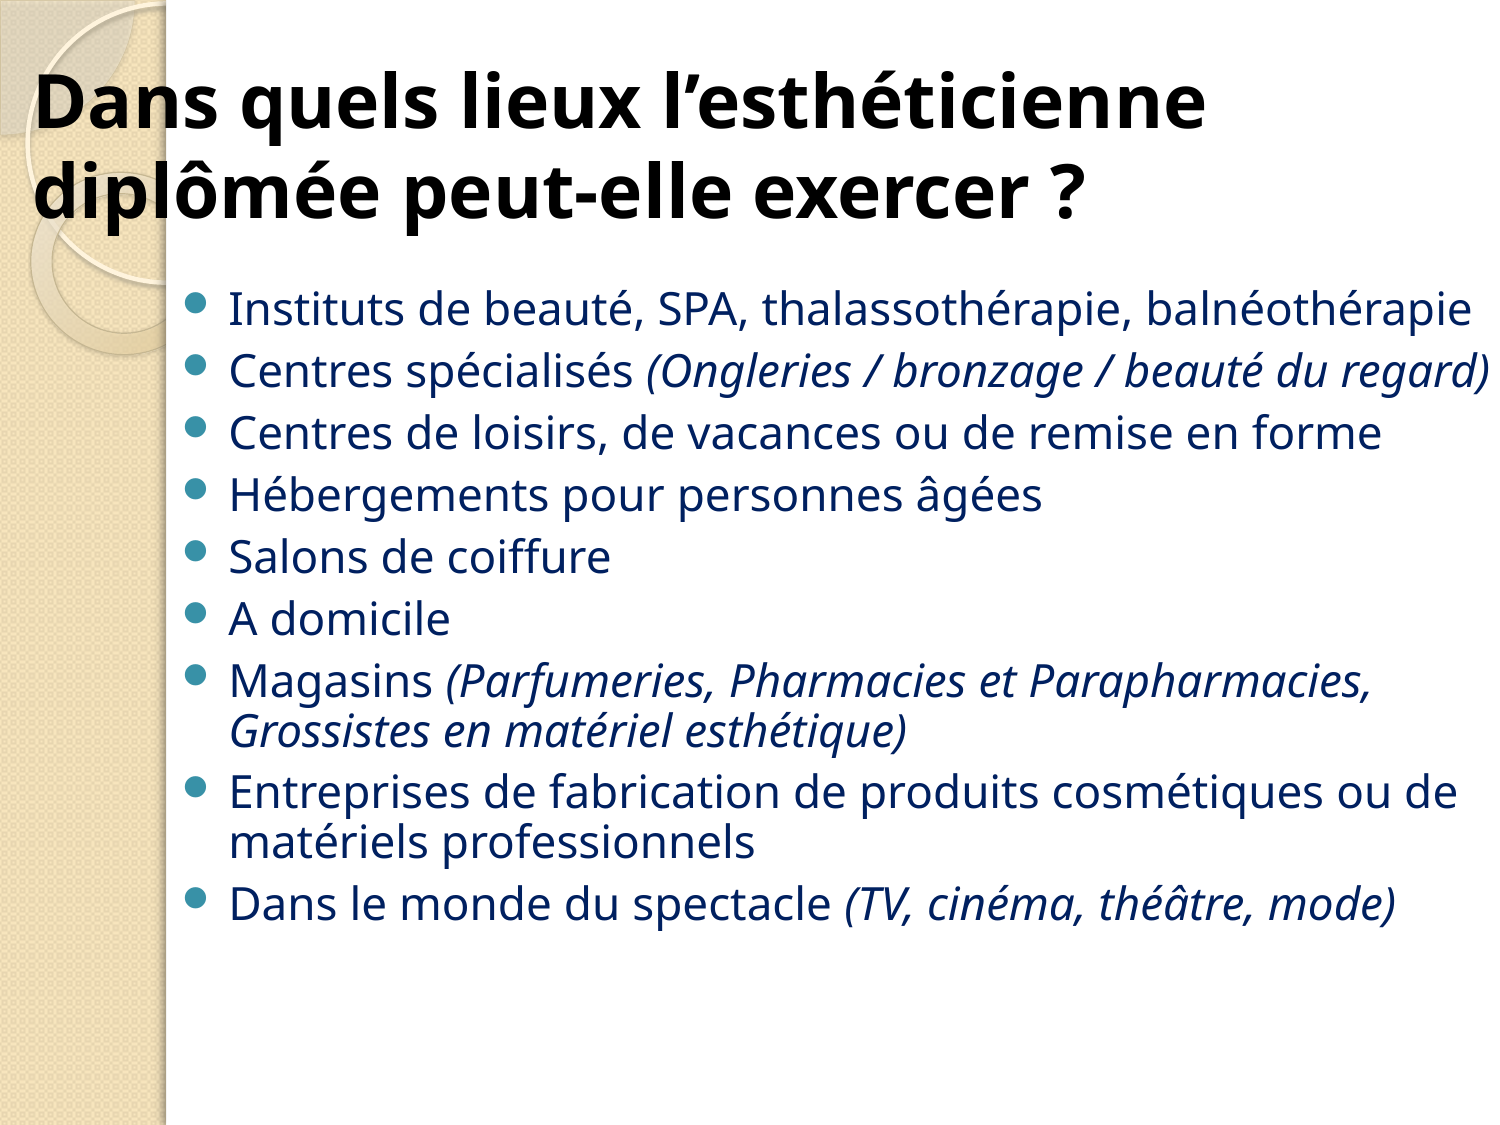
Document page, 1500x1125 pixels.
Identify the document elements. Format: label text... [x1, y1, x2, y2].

title Dans quels lieux l’esthéticienne diplômée peut-elle exercer ? [17, 66, 1489, 220]
list Instituts de beauté, SPA, thalassothérapie, balnéothérapie Centres spécialisés (Ongleries / bronzage / beauté du regard) Centres de loisirs, de vacances ou de remise en forme Hébergements pour personnes âgées Salons de coiffure A domicile Magasins (Parfumeries, Pharmacies et Parapharmacies, Grossistes en matériel esthétique) Entreprises de fabrication de produits cosmétiques ou de matériels professionnels Dans le monde du spectacle (TV, cinéma, théâtre, mode) [153, 278, 1500, 1035]
